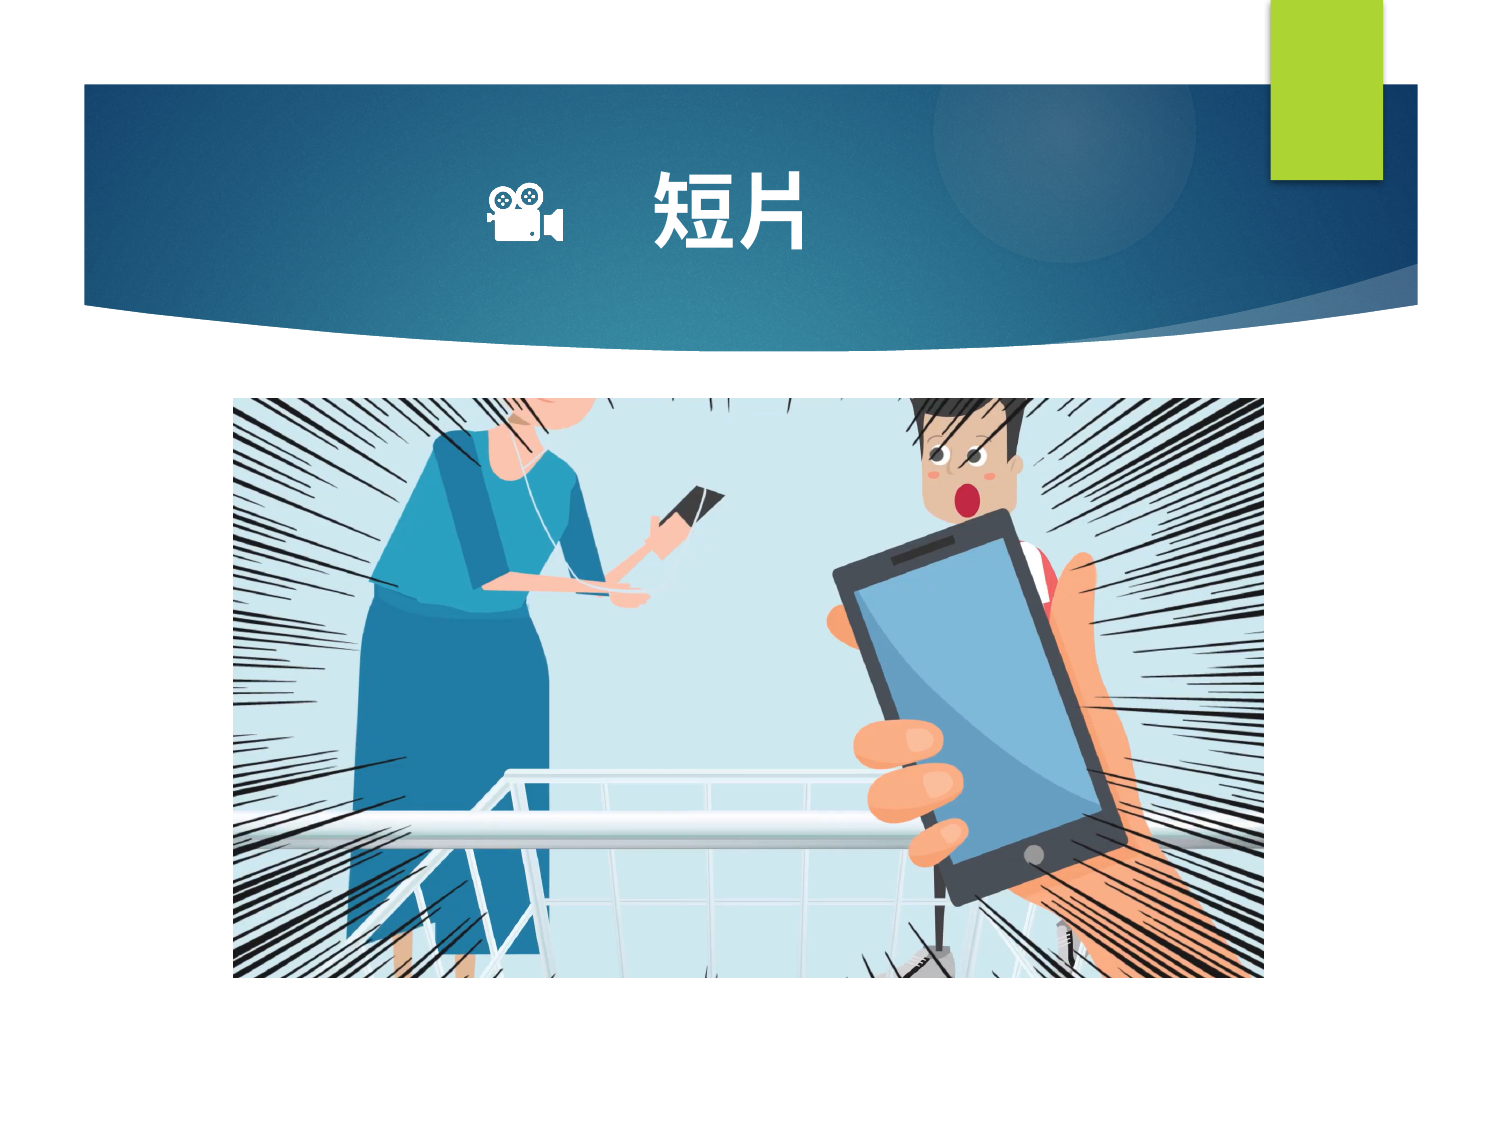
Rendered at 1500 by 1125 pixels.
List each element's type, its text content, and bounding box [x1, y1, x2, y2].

picture [478, 166, 571, 258]
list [233, 397, 1264, 978]
title 短片 [161, 151, 1203, 268]
